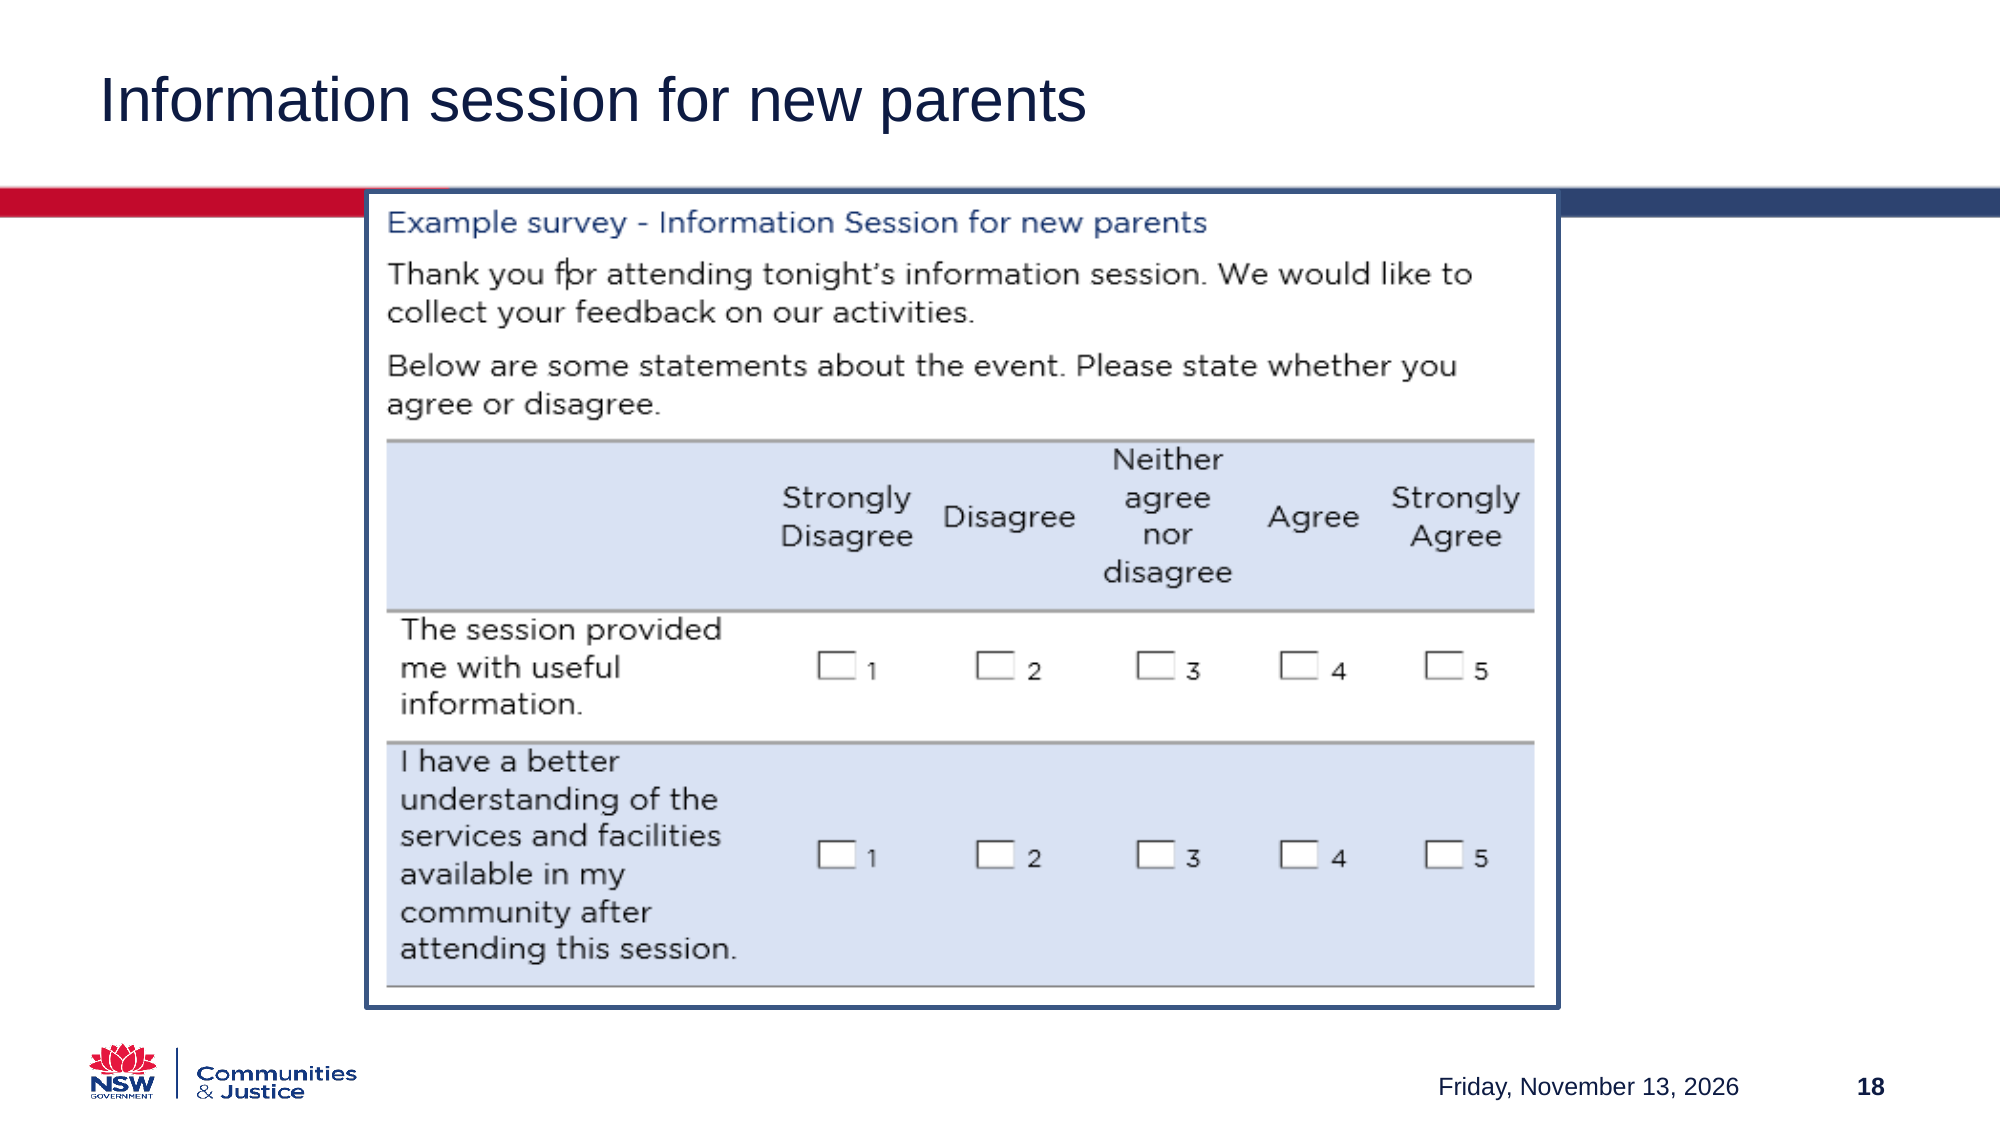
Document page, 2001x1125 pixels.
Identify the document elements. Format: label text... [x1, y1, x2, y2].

title Information session for new parents [99, 59, 1900, 159]
picture [0, 0, 2000, 1125]
slide_number 18 [1756, 1068, 1900, 1103]
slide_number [1288, 1068, 1756, 1103]
